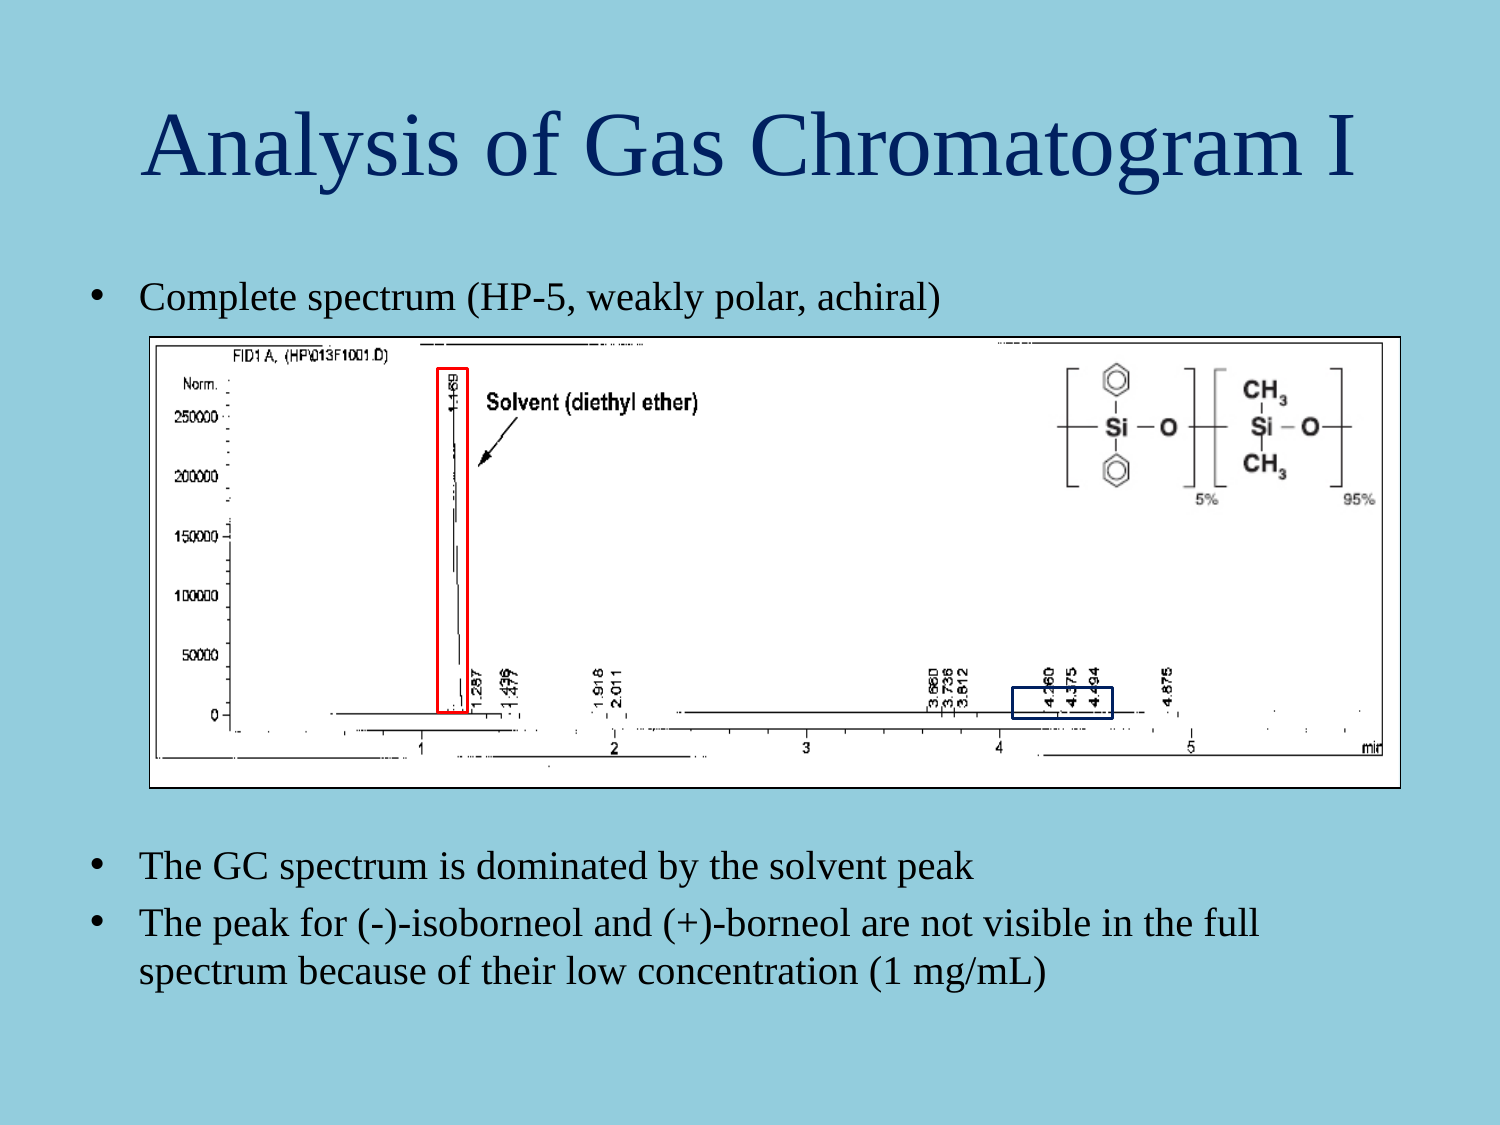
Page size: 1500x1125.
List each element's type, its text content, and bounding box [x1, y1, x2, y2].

list Complete spectrum (HP-5, weakly polar, achiral) The GC spectrum is dominated by the solvent peak The peak for (-)-isoborneol and (+)-borneol are not visible in the full spectrum because of their low concentration (1 mg/mL) [75, 262, 1425, 1005]
picture [149, 337, 1401, 788]
title Analysis of Gas Chromatogram I [75, 45, 1425, 233]
